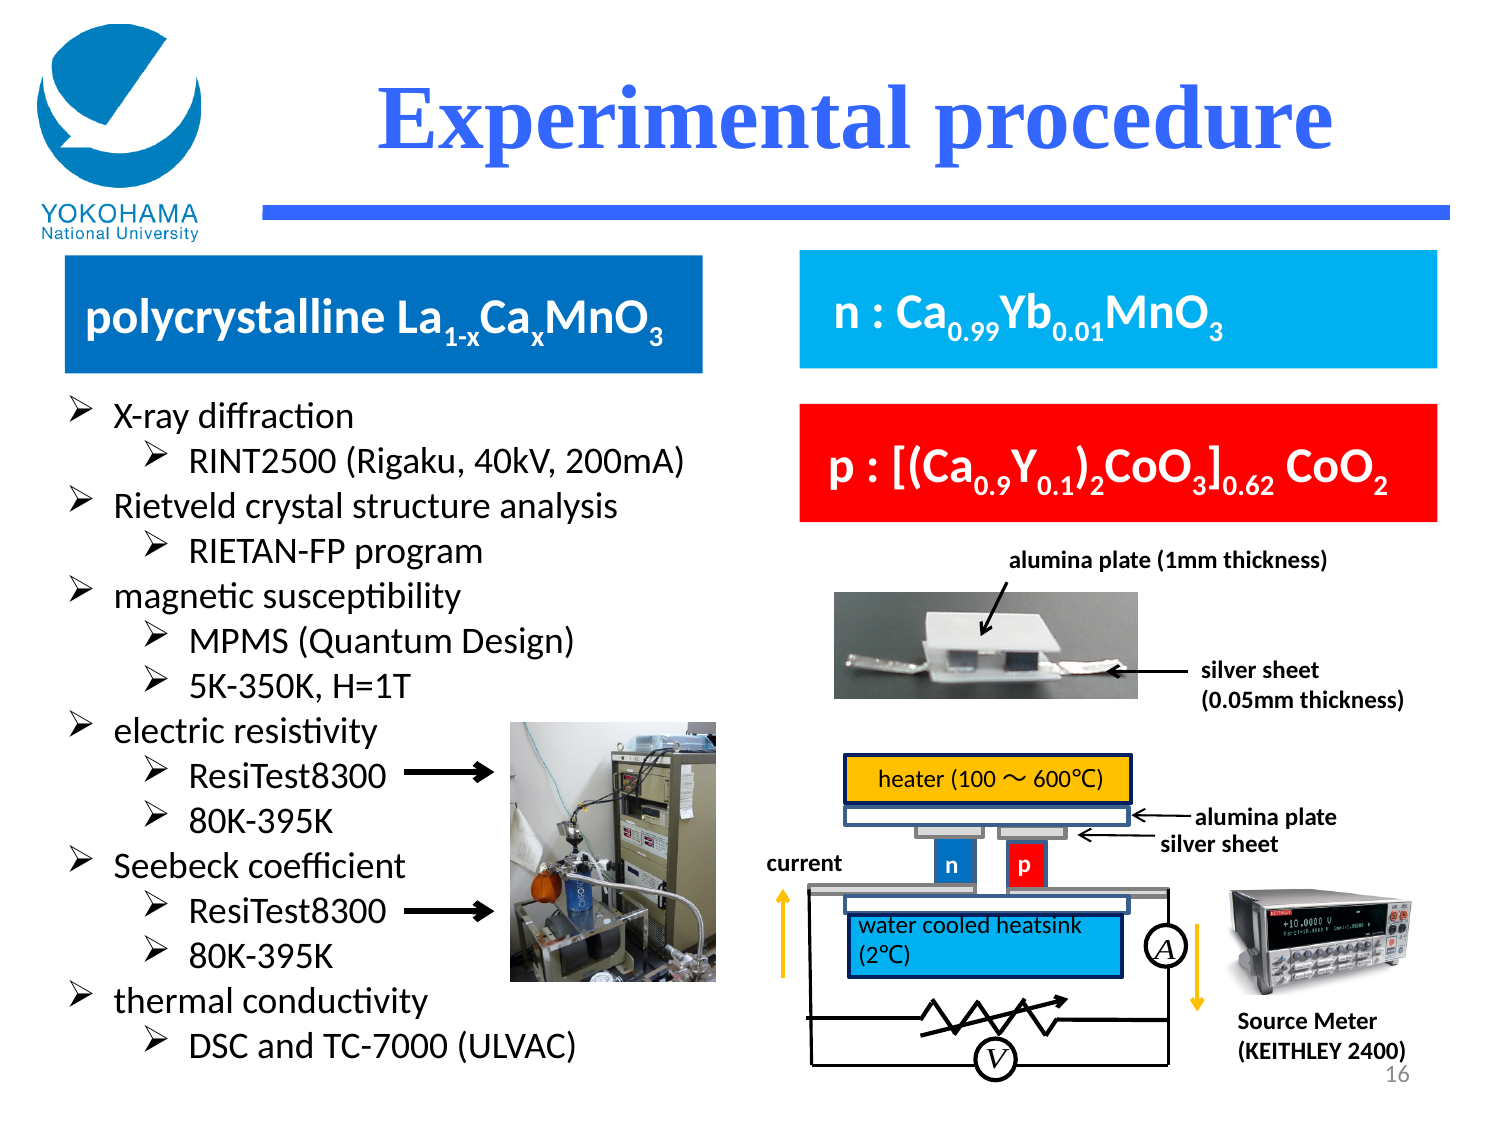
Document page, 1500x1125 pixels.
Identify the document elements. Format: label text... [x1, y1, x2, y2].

picture [510, 721, 717, 983]
text_box current [751, 839, 881, 884]
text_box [920, 998, 1069, 1036]
text_box X-ray diffraction RINT2500 (Rigaku, 40kV, 200mA) Rietveld crystal structure analysis RIETAN-FP program magnetic susceptibility MPMS (Quantum Design) 5K-350K, H=1T electric resistivity ResiTest8300 80K-395K Seebeck coefficient ResiTest8300 80K-395K thermal conductivity DSC and TC-7000 (ULVAC) [51, 383, 716, 1074]
text_box silver sheet (0.05mm thickness) [1186, 646, 1453, 722]
text_box [1149, 923, 1164, 931]
text_box alumina plate [1180, 793, 1399, 838]
text_box [843, 894, 1131, 901]
text_box [807, 883, 977, 896]
text_box p [1002, 839, 1053, 885]
text_box n [930, 840, 981, 886]
text_box [1006, 887, 1170, 899]
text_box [982, 1042, 1019, 1077]
slide_number 16 [1074, 1042, 1425, 1103]
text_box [980, 581, 1008, 637]
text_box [1146, 932, 1182, 965]
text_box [808, 1025, 812, 1066]
text_box [973, 1046, 977, 1064]
text_box heater (100～600℃) [863, 755, 1180, 800]
text_box polycrystalline La1-xCaxMnO3 [70, 276, 729, 360]
text_box [1173, 924, 1189, 956]
text_box n : Ca0.99Yb0.01MnO3 [818, 271, 1394, 355]
text_box water cooled heatsink (2℃) [843, 901, 1145, 977]
text_box Source Meter (KEITHLEY 2400) [1222, 997, 1468, 1073]
text_box [798, 248, 1439, 370]
text_box Experimental procedure [275, 49, 1438, 175]
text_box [808, 889, 812, 1017]
picture [834, 592, 1139, 699]
text_box [843, 805, 1131, 827]
text_box silver sheet [1145, 819, 1326, 865]
text_box alumina plate (1mm thickness) [993, 536, 1399, 582]
text_box [798, 402, 1439, 524]
text_box [63, 253, 705, 375]
text_box [997, 827, 1068, 840]
picture [37, 118, 201, 242]
picture [1222, 884, 1414, 995]
text_box [843, 753, 1133, 805]
text_box [914, 827, 985, 839]
text_box p : [(Ca0.9Y0.1)2CoO3]0.62 CoO2 [813, 425, 1432, 509]
picture [37, 24, 201, 153]
